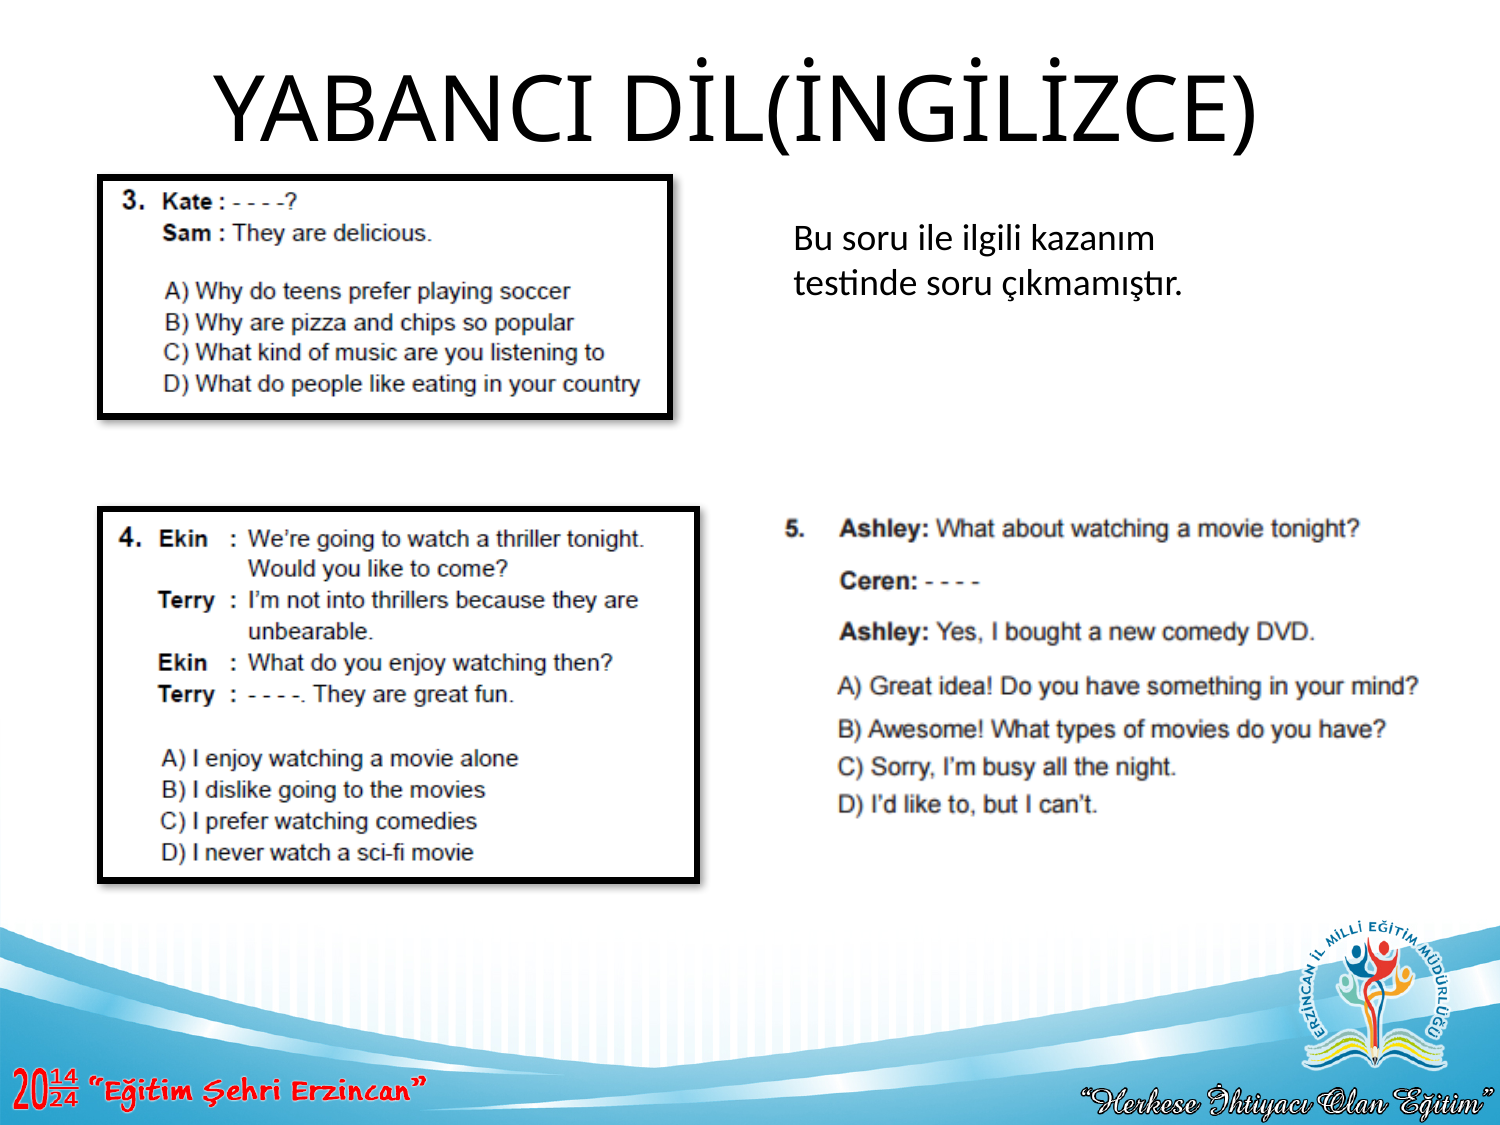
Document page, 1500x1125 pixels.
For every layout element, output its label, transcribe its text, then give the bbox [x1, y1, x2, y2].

text_box Bu soru ile ilgili kazanım testinde soru çıkmamıştır. [778, 205, 1299, 311]
picture [0, 0, 1500, 1125]
title YABANCI DİL(İNGİLİZCE) [89, 33, 1384, 191]
